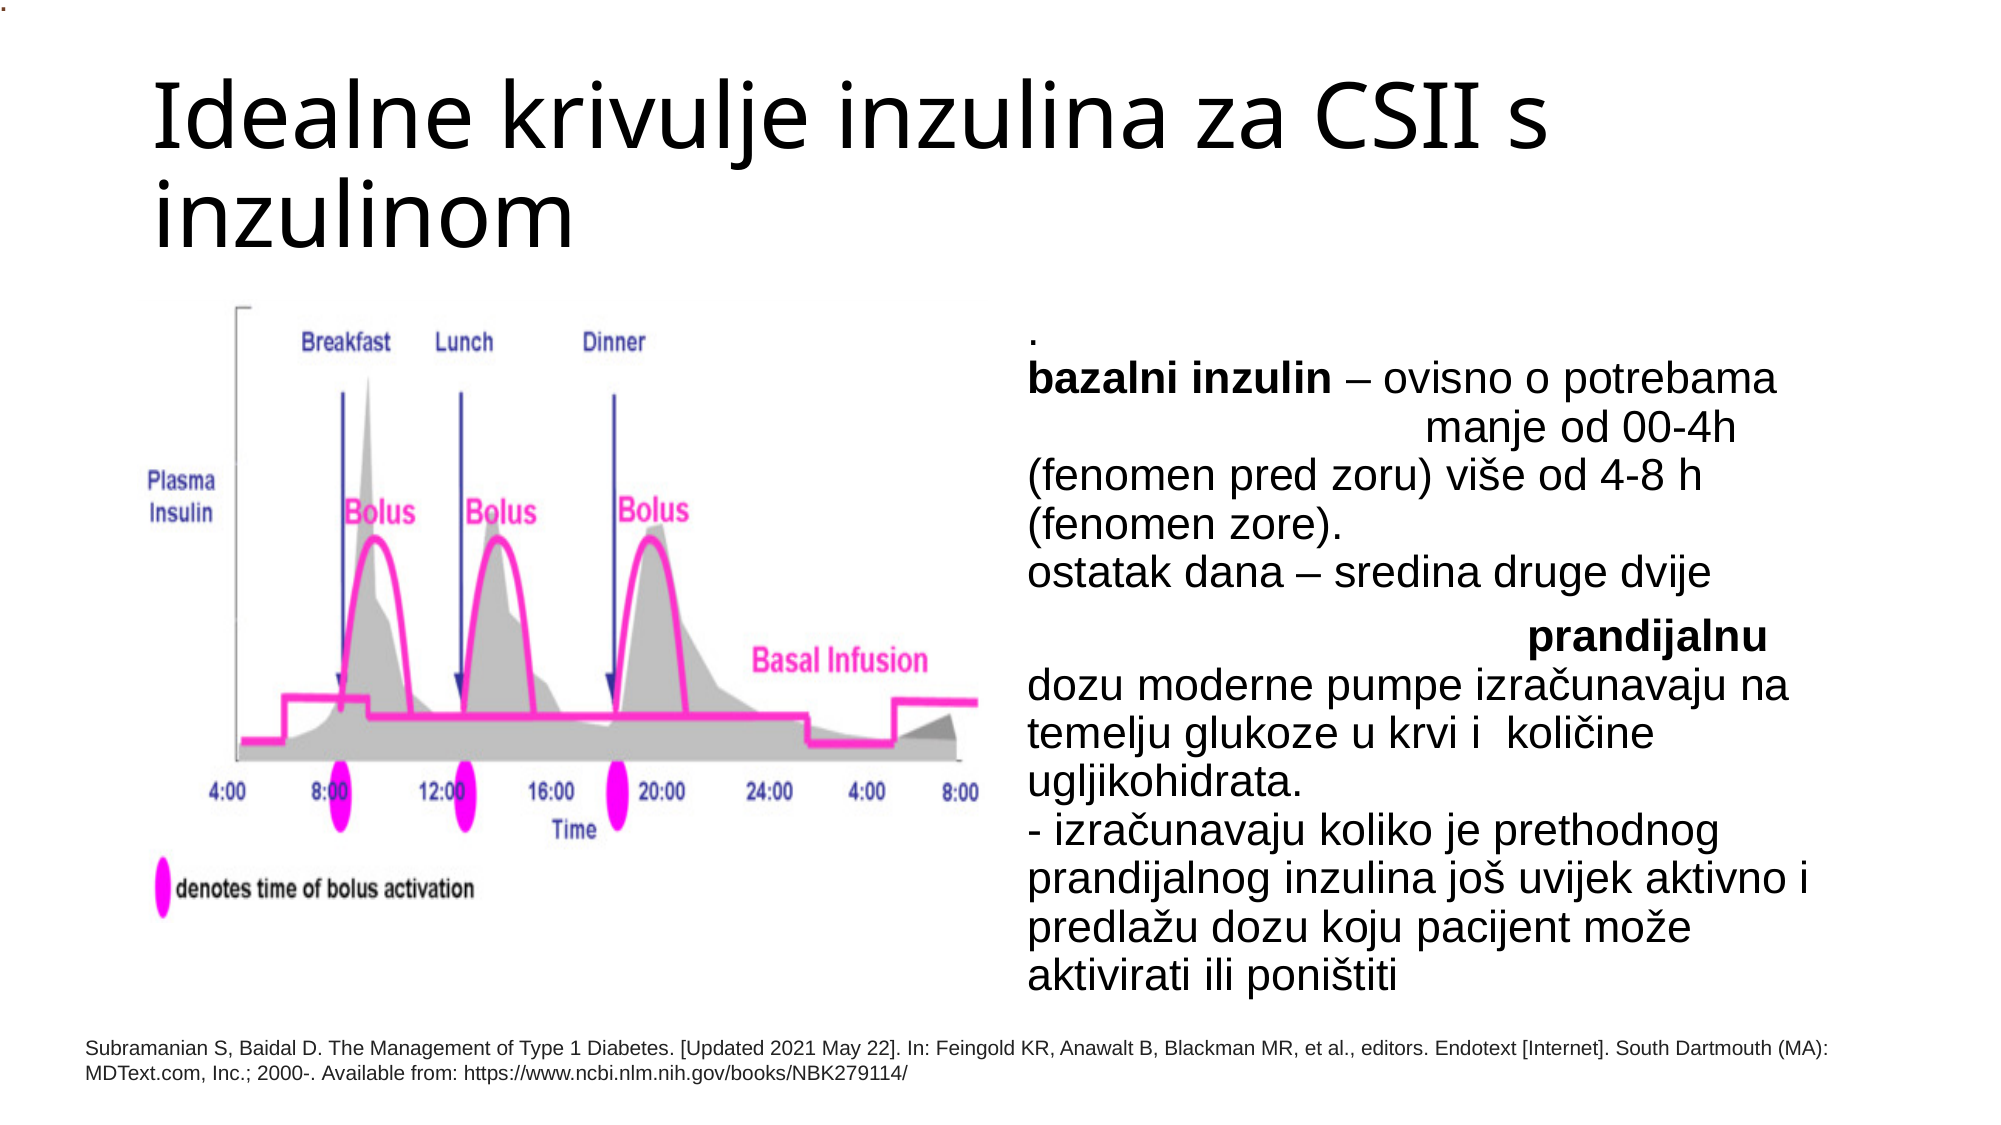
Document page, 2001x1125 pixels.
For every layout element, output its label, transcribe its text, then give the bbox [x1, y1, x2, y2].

text_box . [0, 0, 15, 123]
picture [137, 299, 988, 923]
text_box Subramanian S, Baidal D. The Management of Type 1 Diabetes. [Updated 2021 May 22]. In: Feingold KR, Anawalt B, Blackman MR, et al., editors. Endotext [Internet]. South Dartmouth (MA): MDText.com, Inc.; 2000-. Available from: https://www.ncbi.nlm.nih.gov/books/NBK279114/ [70, 1026, 1890, 1092]
list . bazalni inzulin – ovisno o potrebama manje od 00-4h (fenomen pred zoru) više od 4-8 h (fenomen zore). ostatak dana – sredina druge dvije prandijalnu dozu moderne pumpe izračunavaju na temelju glukoze u krvi i količine ugljikohidrata. - izračunavaju koliko je prethodnog prandijalnog inzulina još uvijek aktivno i predlažu dozu koju pacijent može aktivirati ili poništiti [1012, 299, 1863, 1014]
title Idealne krivulje inzulina za CSII s inzulinom [137, 59, 1863, 278]
